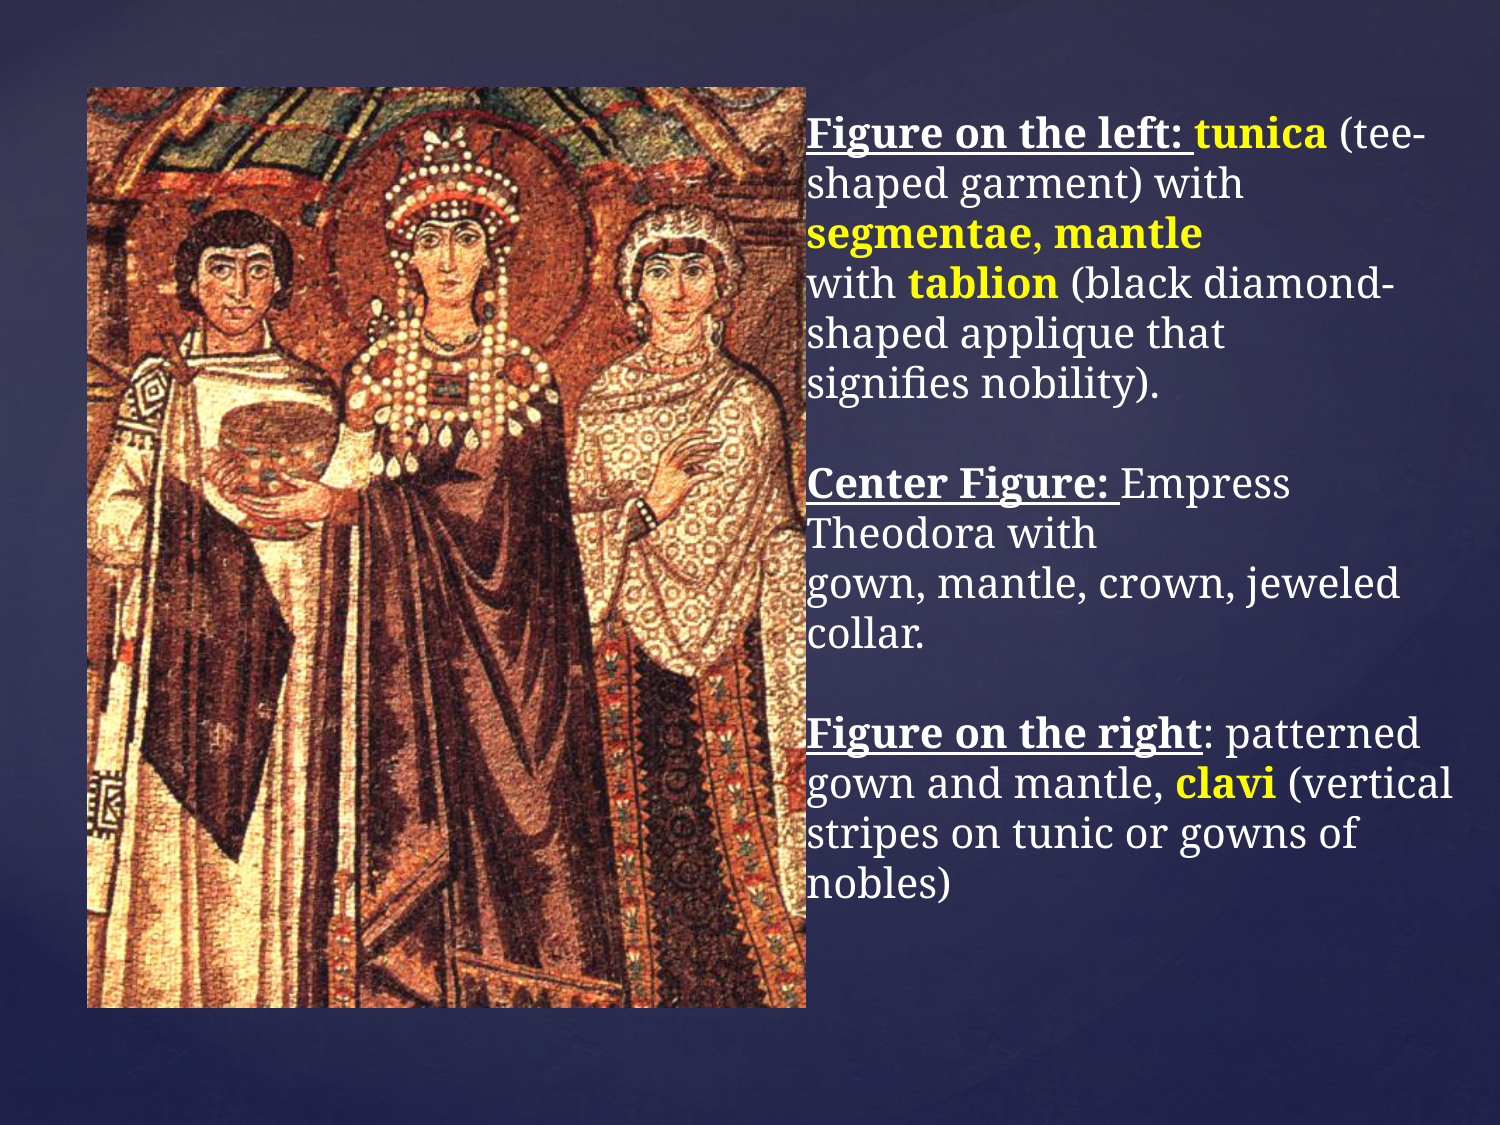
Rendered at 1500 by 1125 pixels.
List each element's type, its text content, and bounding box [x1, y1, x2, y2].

picture [86, 86, 806, 1008]
text_box Figure on the left: tunica (tee- shaped garment) with segmentae, mantle with tablion (black diamond- shaped applique that signifies nobility). Center Figure: Empress Theodora with gown, mantle, crown, jeweled collar. Figure on the right: patterned gown and mantle, clavi (vertical stripes on tunic or gowns of nobles) [814, 99, 1479, 960]
